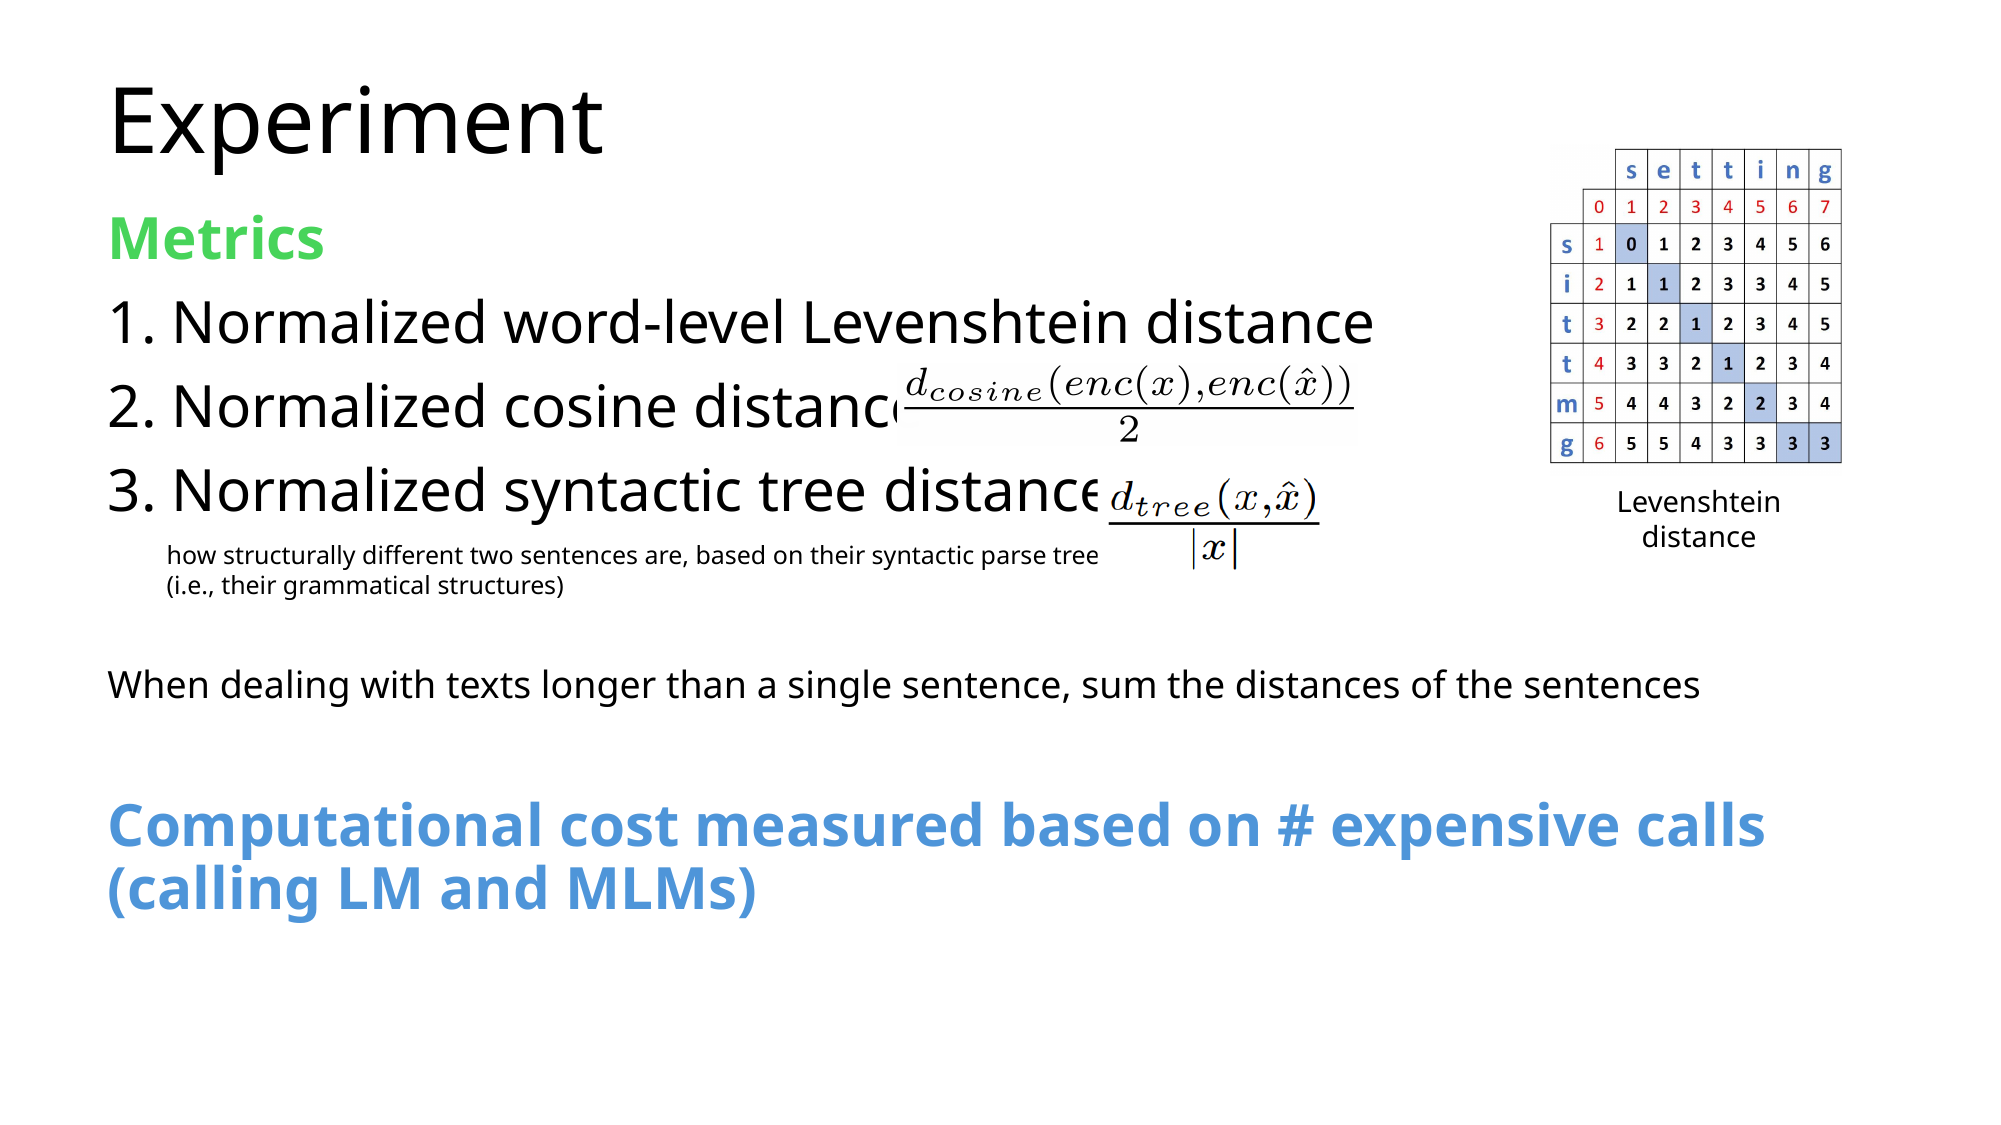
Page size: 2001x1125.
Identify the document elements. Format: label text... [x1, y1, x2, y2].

list Metrics ﻿1. Normalized word-level Levenshtein distance ﻿2. Normalized cosine distance 3. ﻿Normalized syntactic tree distance Computational cost measured based on # expensive calls (calling LM and MLMs) [92, 201, 1922, 1084]
text_box ﻿When dealing with texts longer than a single sentence, sum the distances of the sentences [92, 653, 1734, 714]
title Experiment [92, 59, 1922, 188]
picture [1549, 144, 1842, 477]
picture [1097, 475, 1325, 574]
text_box Levenshtein distance [1550, 475, 1849, 561]
text_box how structurally different two sentences are, based on their syntactic parse trees (i.e., their grammatical structures) [151, 532, 1152, 607]
picture [897, 363, 1358, 447]
